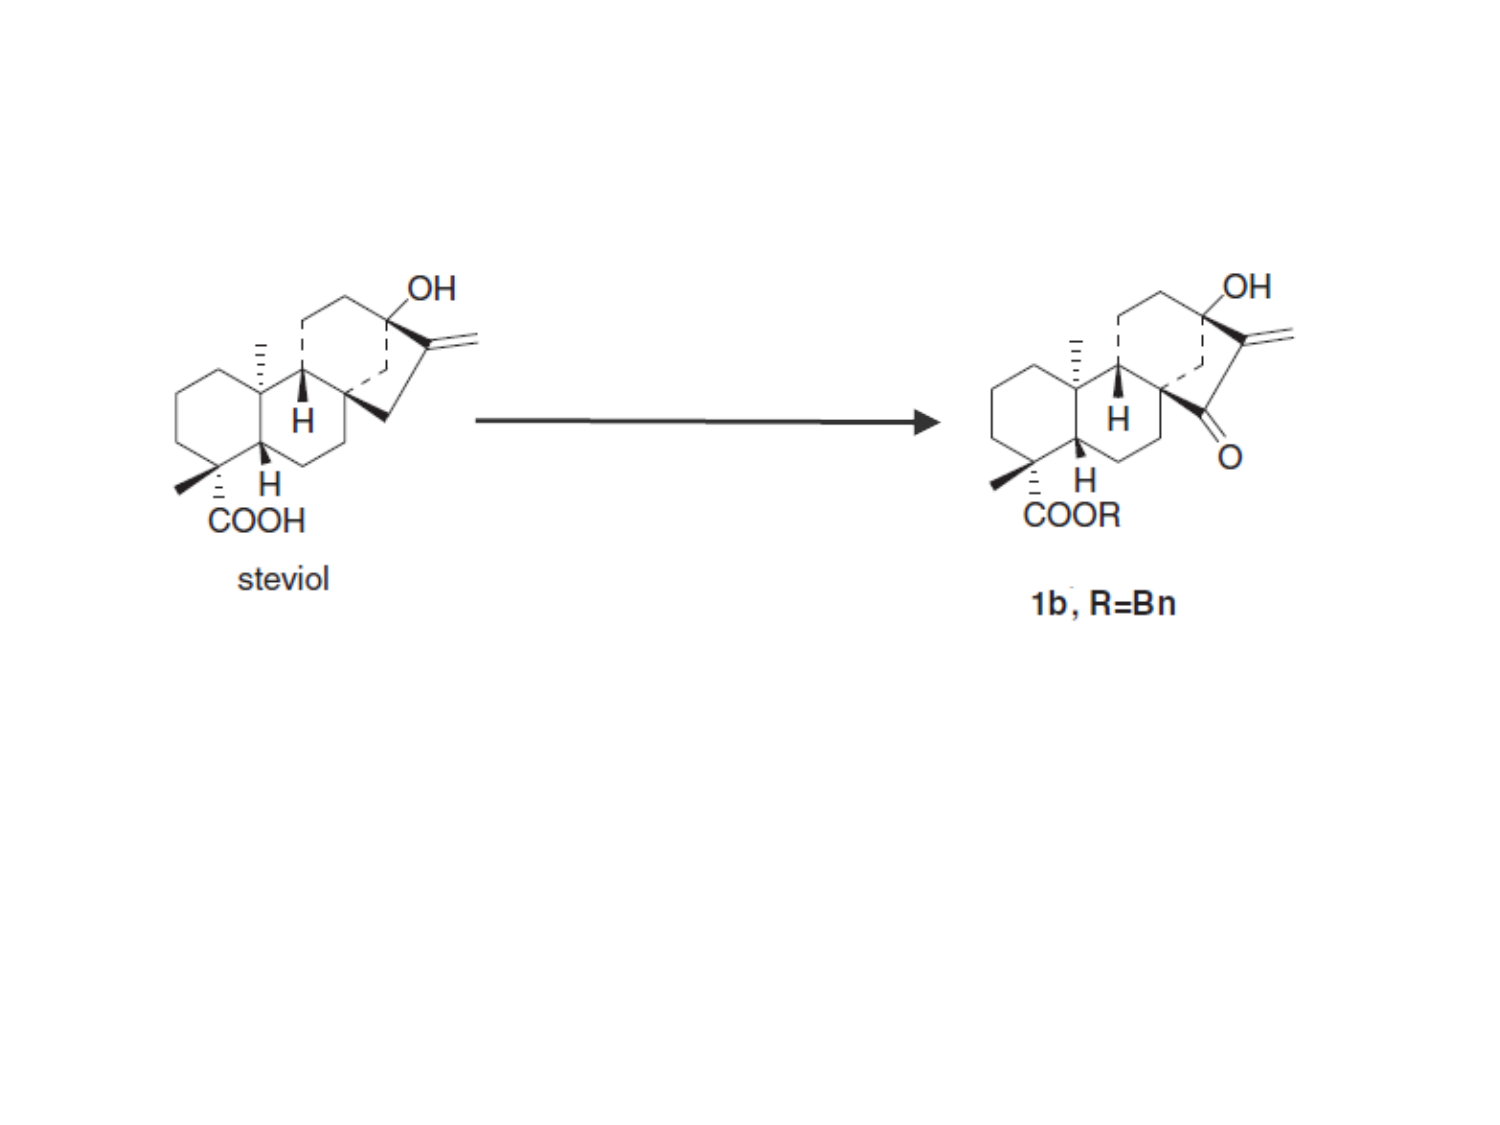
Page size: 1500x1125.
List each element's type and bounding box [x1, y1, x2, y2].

picture [137, 249, 1338, 651]
